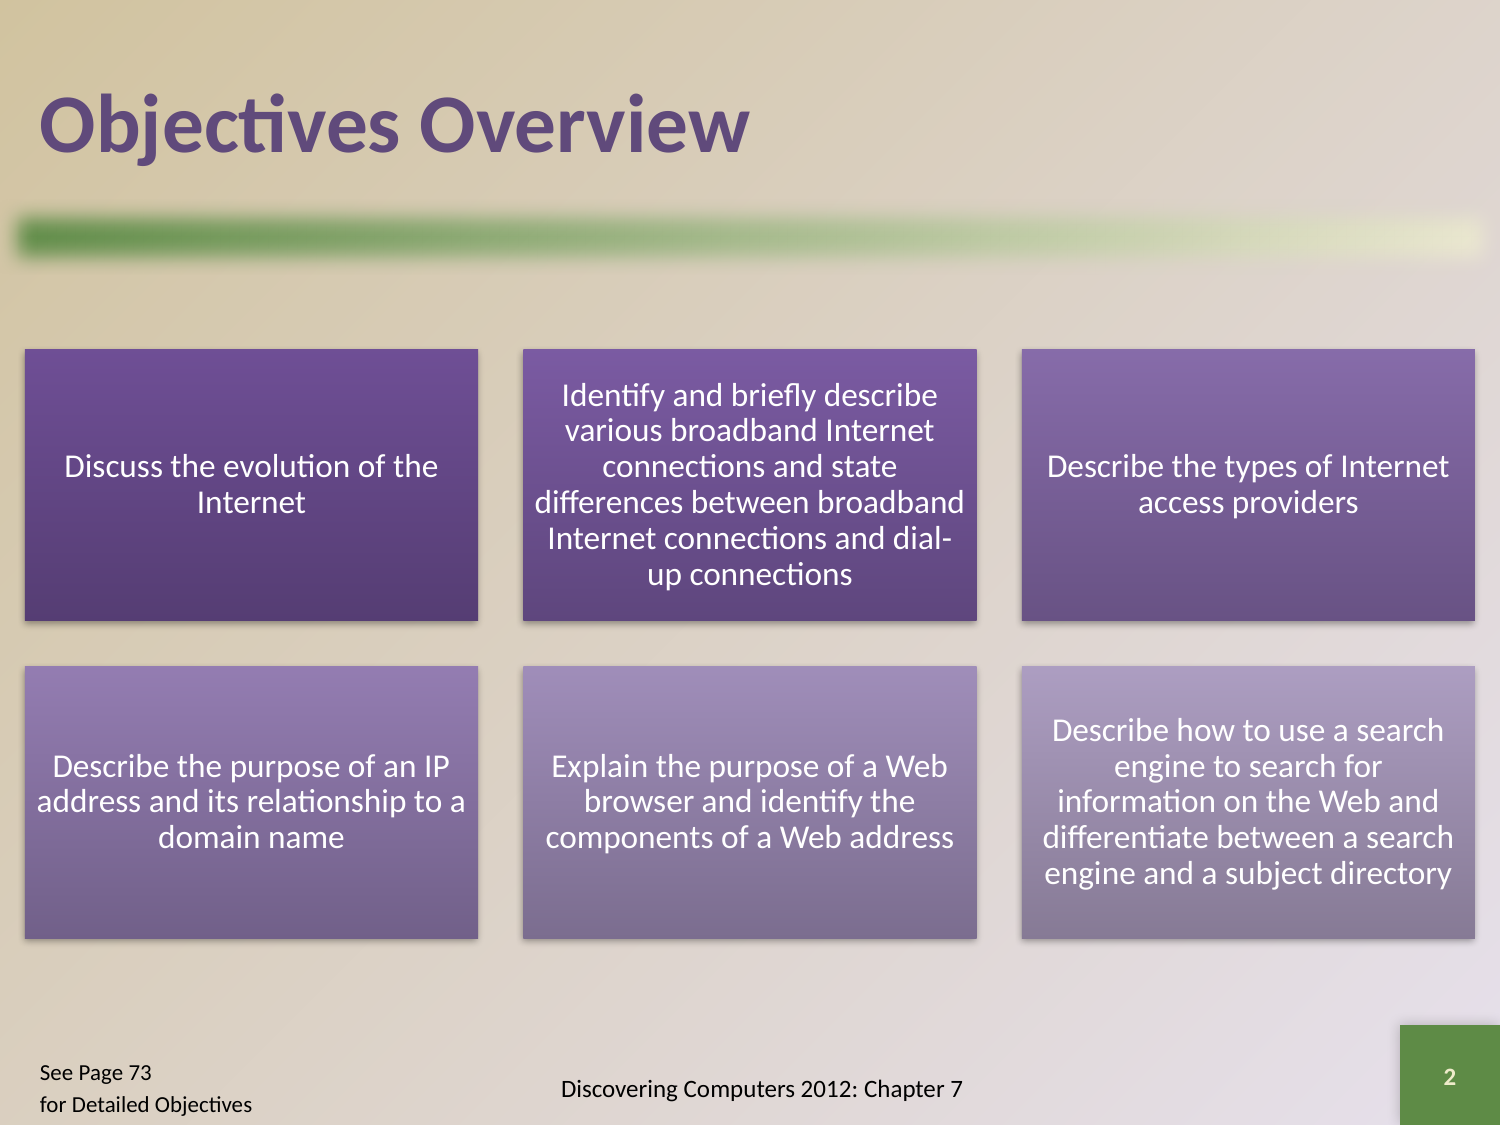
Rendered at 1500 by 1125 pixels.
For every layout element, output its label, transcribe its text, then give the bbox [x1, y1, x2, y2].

slide_number 2 [1400, 1025, 1500, 1125]
title Objectives Overview [24, 24, 1475, 213]
footer Discovering Computers 2012: Chapter 7 [450, 1050, 1075, 1125]
list See Page 73 for Detailed Objectives [24, 1050, 300, 1125]
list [24, 262, 1476, 1026]
